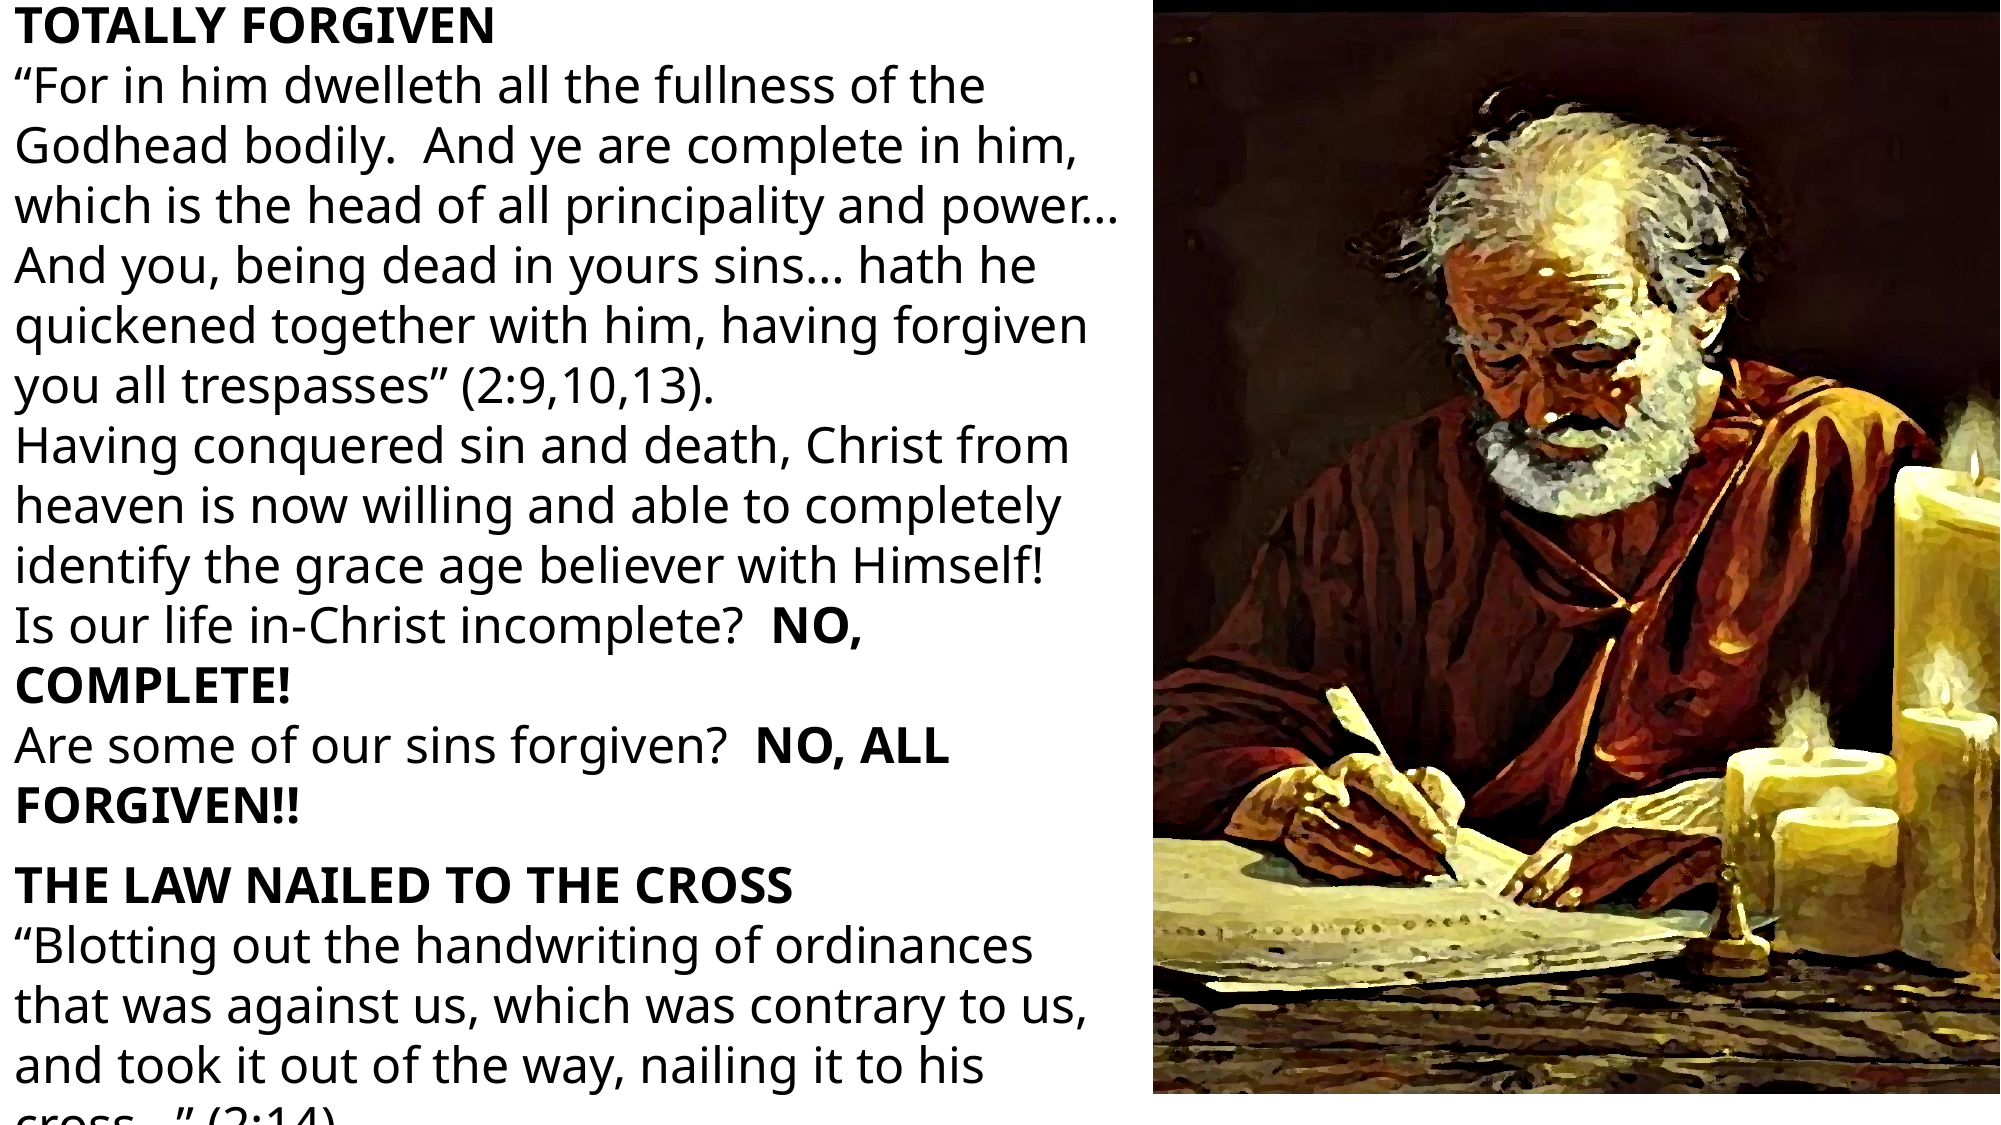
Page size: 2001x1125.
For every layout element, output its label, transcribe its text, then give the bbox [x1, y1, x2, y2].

picture [1153, 0, 2000, 1094]
text_box TOTALLY FORGIVEN “For in him dwelleth all the fullness of the Godhead bodily. And ye are complete in him, which is the head of all principality and power… And you, being dead in yours sins… hath he quickened together with him, having forgiven you all trespasses” (2:9,10,13). Having conquered sin and death, Christ from heaven is now willing and able to completely identify the grace age believer with Himself! Is our life in-Christ incomplete? NO, COMPLETE! Are some of our sins forgiven? NO, ALL FORGIVEN!! THE LAW NAILED TO THE CROSS “Blotting out the handwriting of ordinances that was against us, which was contrary to us, and took it out of the way, nailing it to his cross…” (2:14). The Law of Moses was a performance based system, which was impossible for sinful man to do, so God ended it! Nailing it to the Cross! Replaced it with grace. [0, 0, 1154, 1125]
